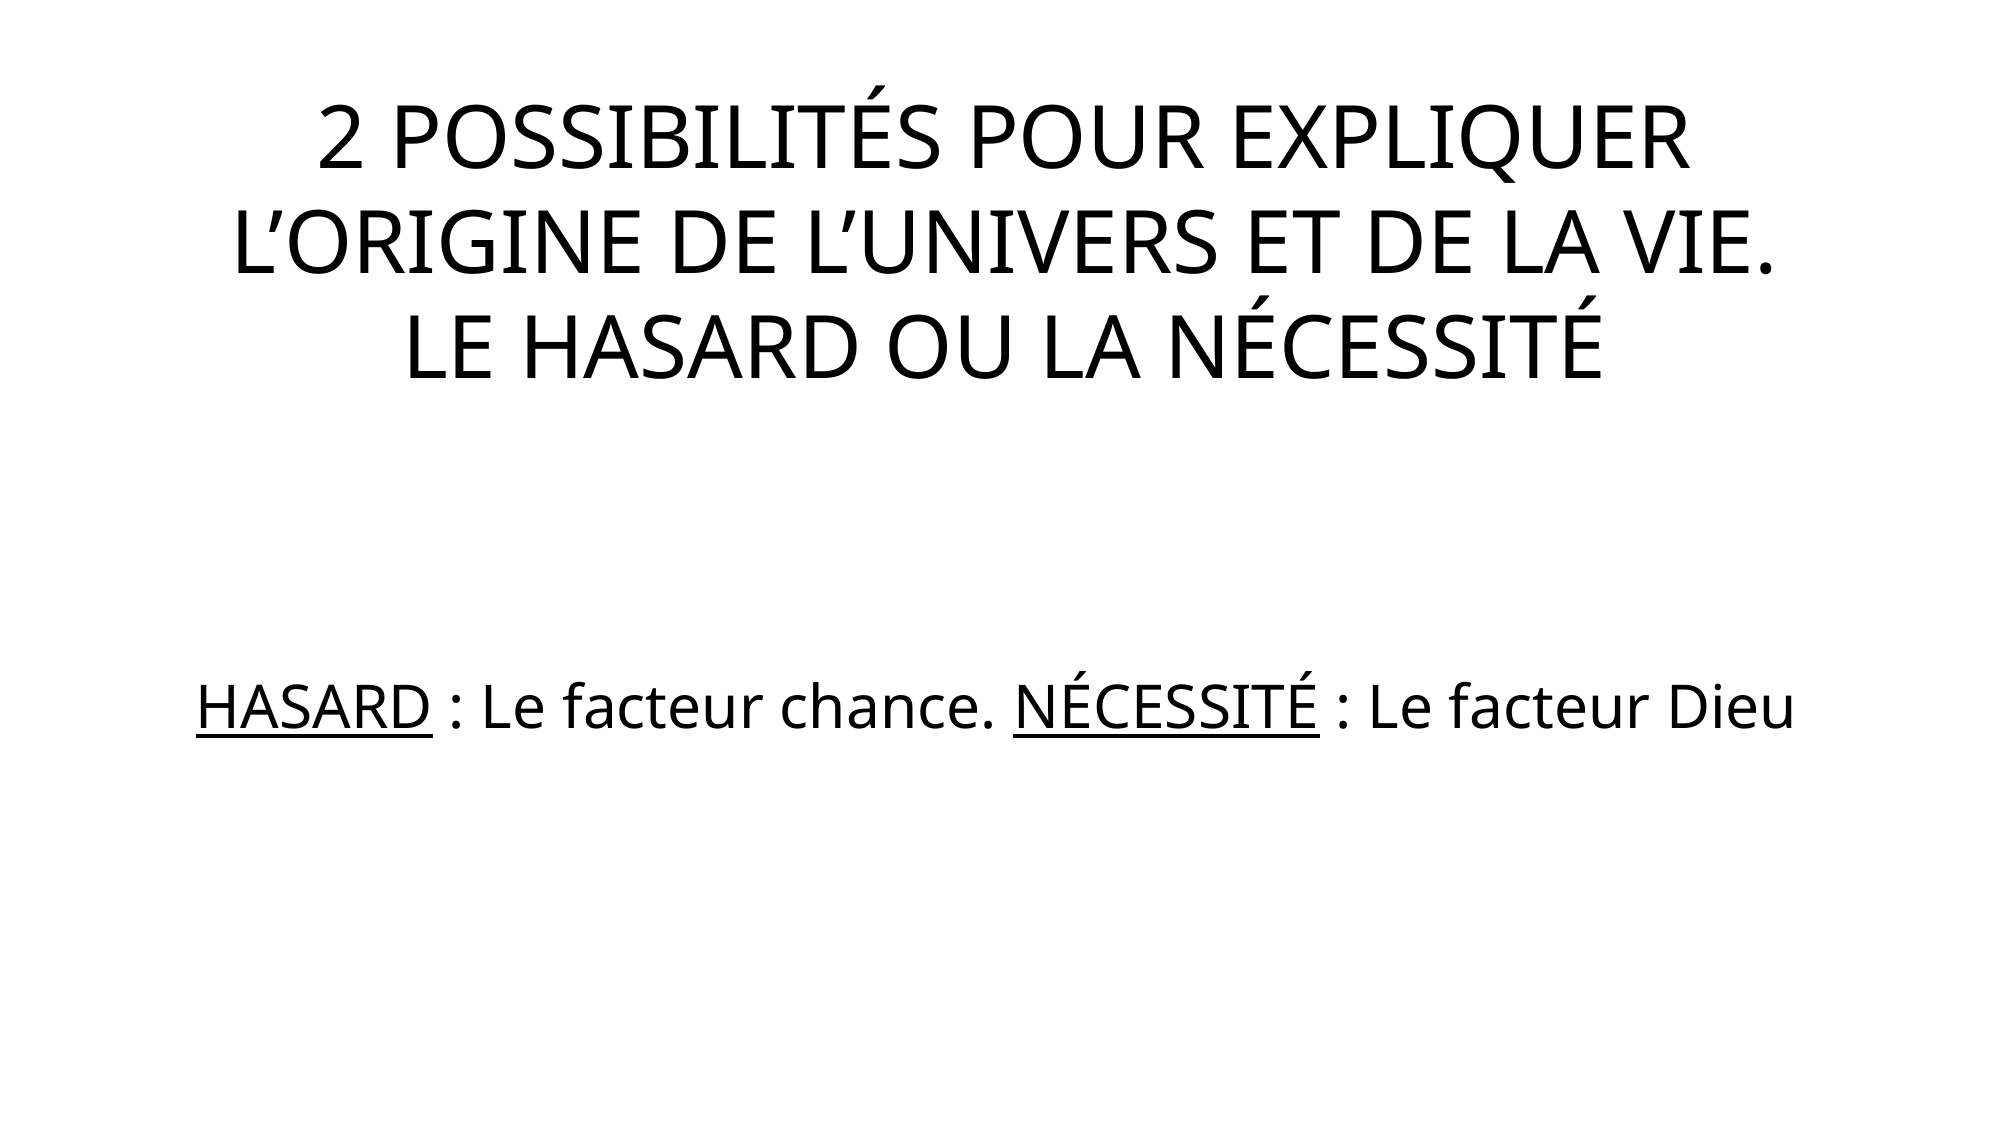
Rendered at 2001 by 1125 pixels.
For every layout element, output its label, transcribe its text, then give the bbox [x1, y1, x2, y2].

title 2 POSSIBILITÉS POUR EXPLIQUER L’ORIGINE DE L’UNIVERS ET DE LA VIE. LE HASARD OU LA NÉCESSITÉ [156, 71, 1853, 404]
subtitle HASARD : Le facteur chance. NÉCESSITÉ : Le facteur Dieu [156, 434, 1853, 975]
